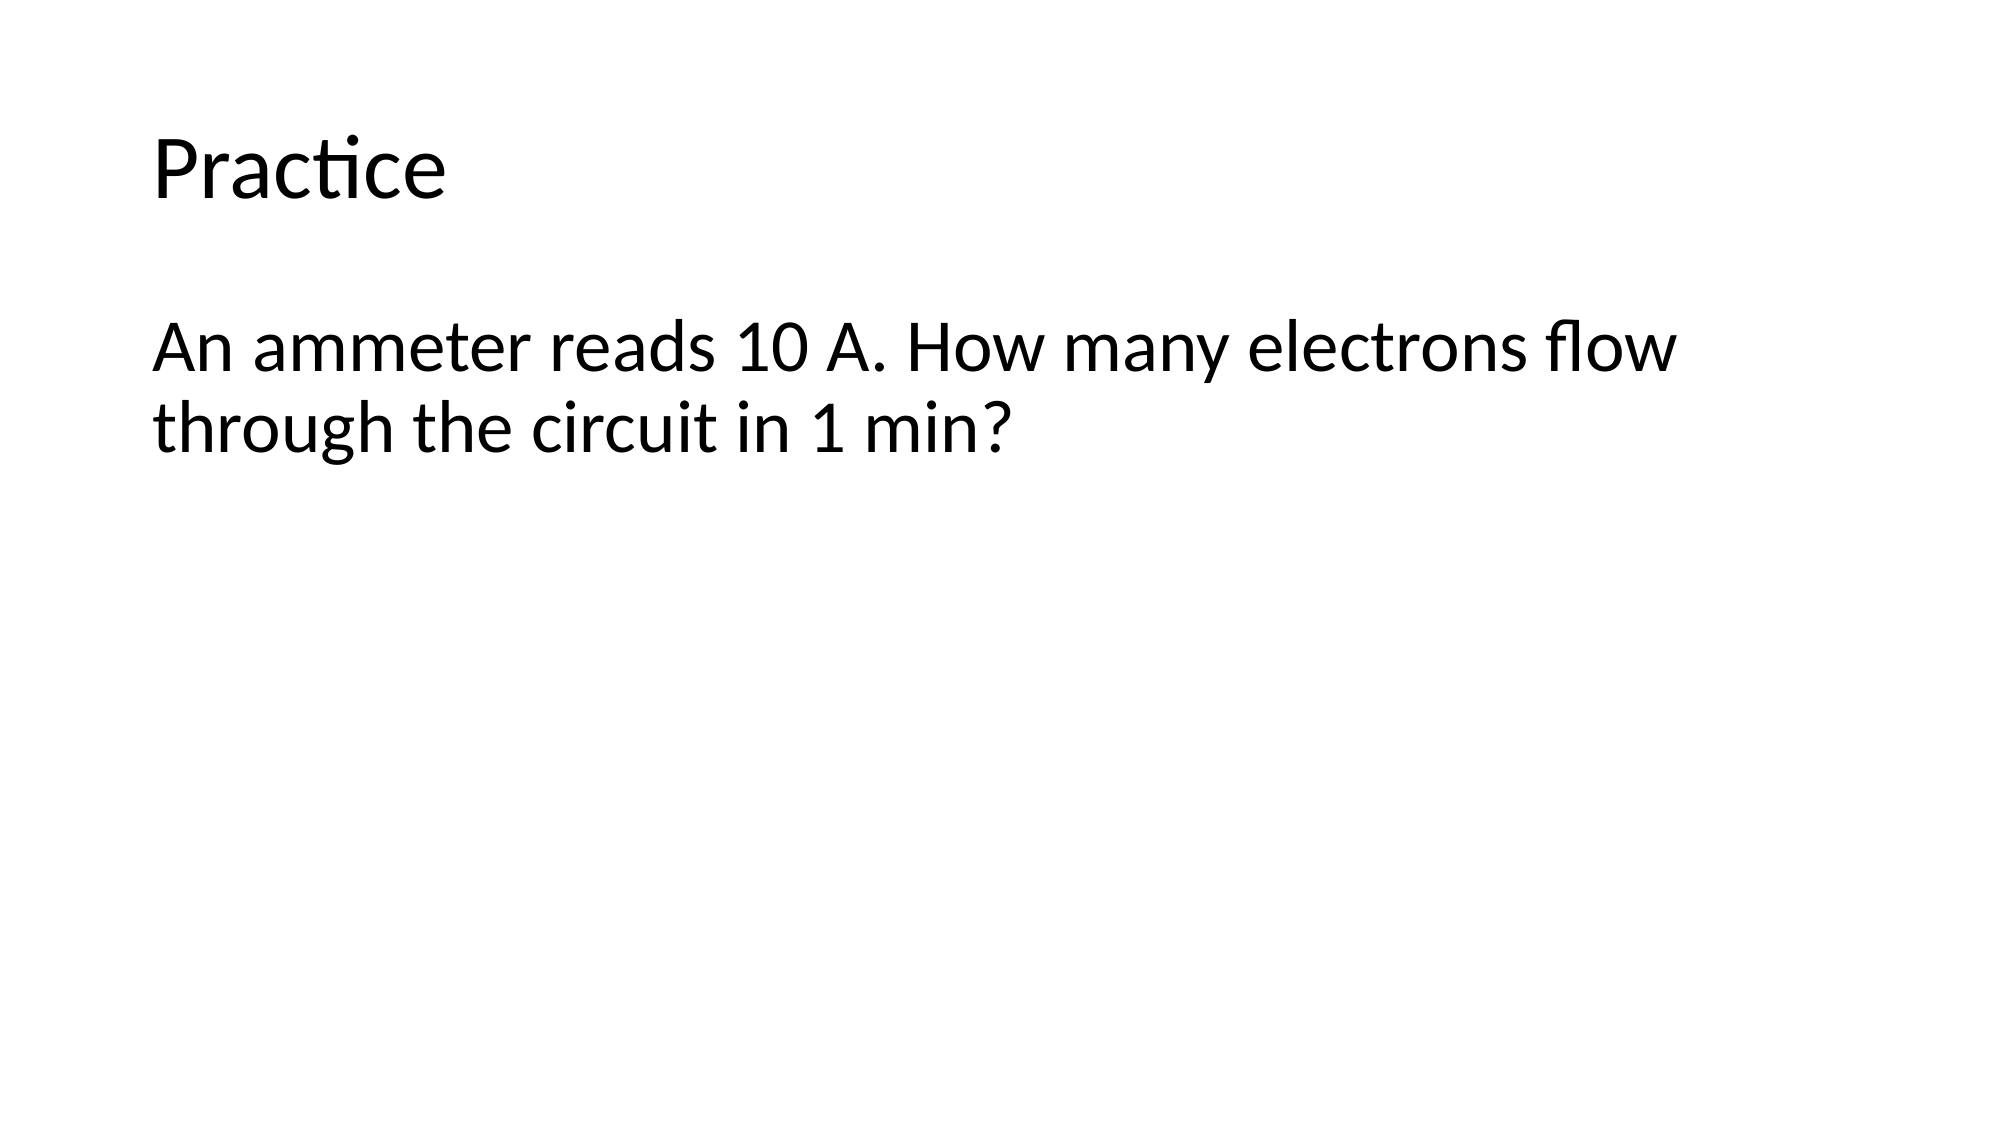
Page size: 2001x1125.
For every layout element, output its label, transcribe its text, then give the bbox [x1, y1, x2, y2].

list An ammeter reads 10 A. How many electrons flow through the circuit in 1 min? [137, 299, 1863, 1014]
title Practice [137, 59, 1863, 278]
